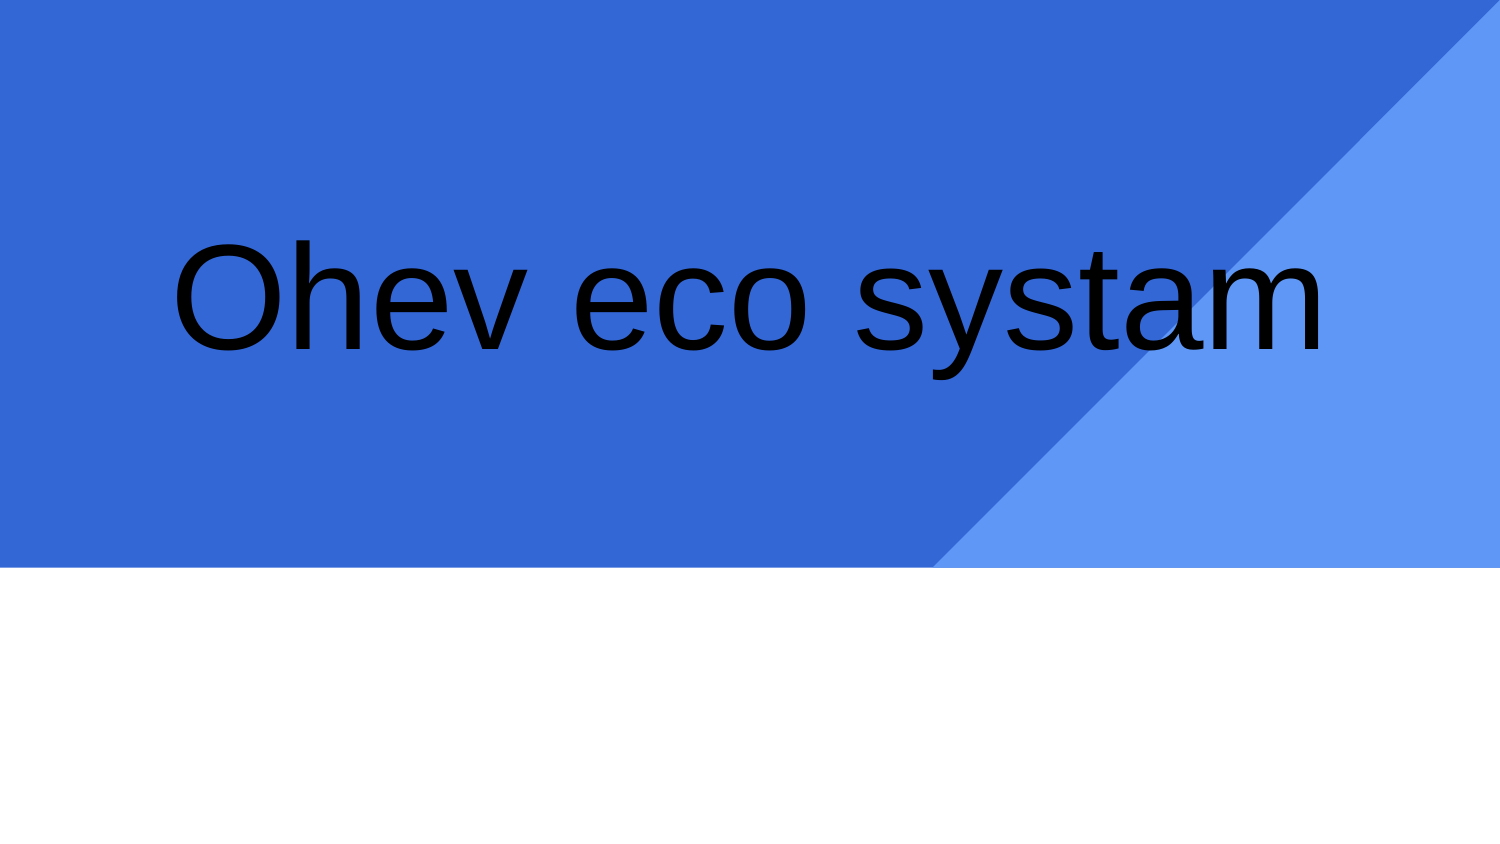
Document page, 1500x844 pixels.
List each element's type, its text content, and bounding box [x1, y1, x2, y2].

text_box Ohev eco systam [0, 184, 1500, 377]
